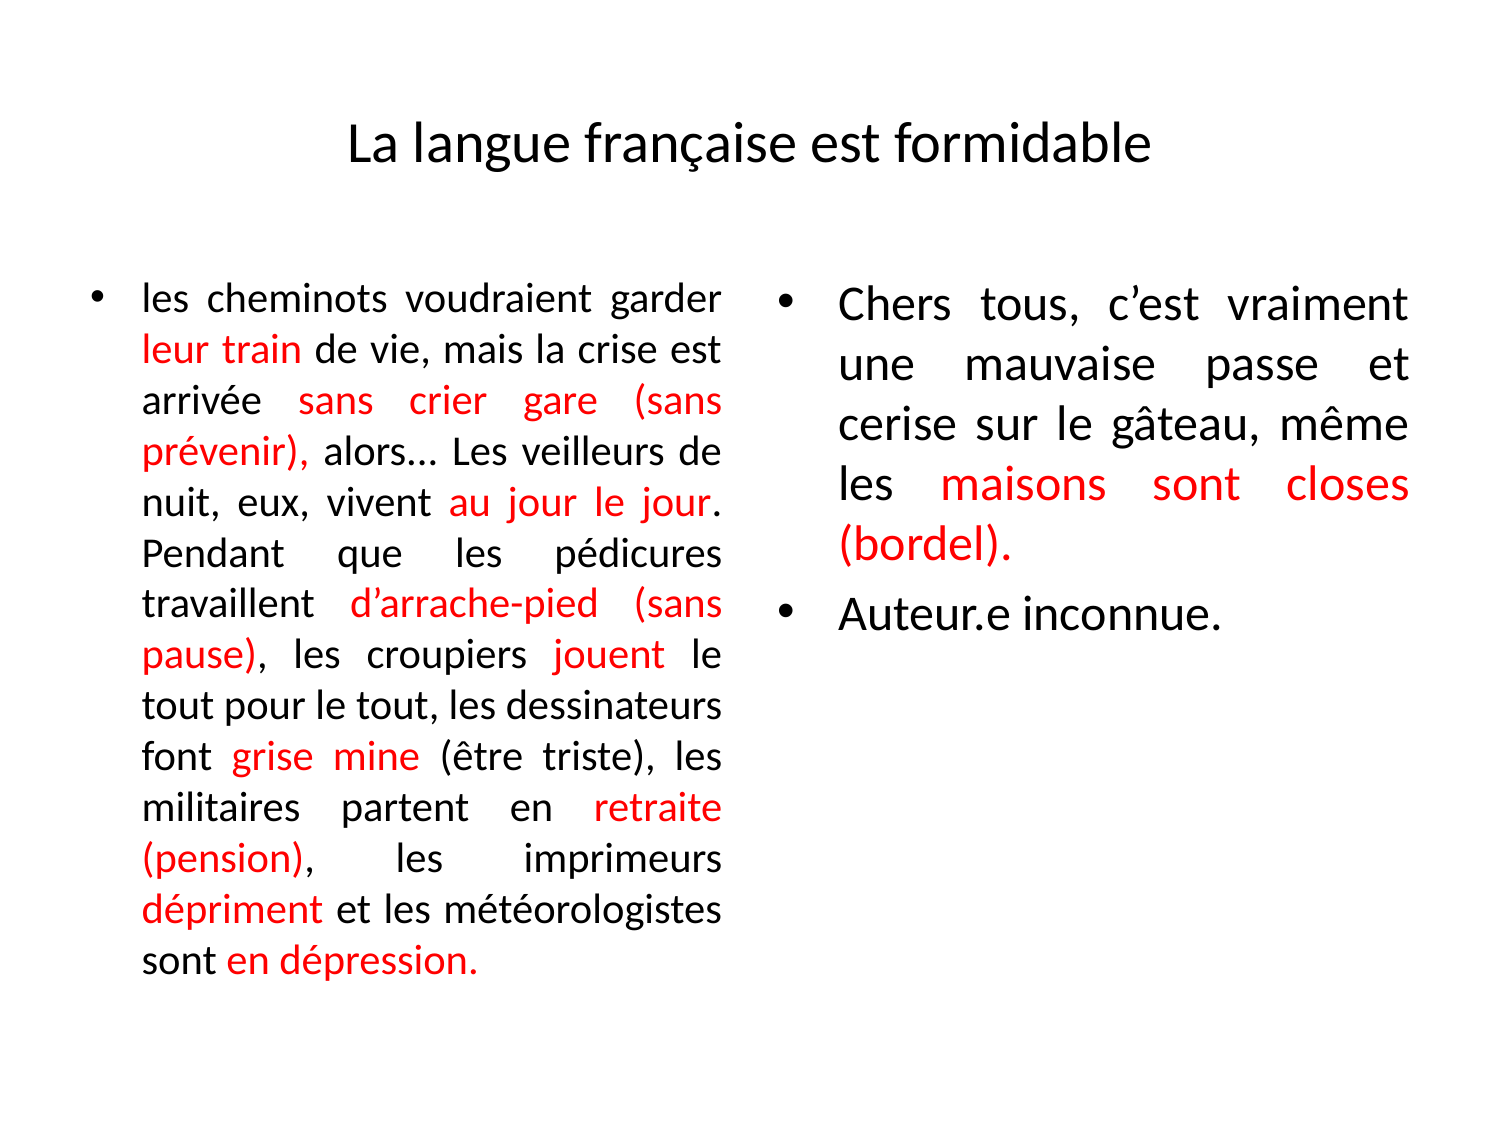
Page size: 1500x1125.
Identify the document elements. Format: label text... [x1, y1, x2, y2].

list les cheminots voudraient garder leur train de vie, mais la crise est arrivée sans crier gare (sans prévenir), alors... Les veilleurs de nuit, eux, vivent au jour le jour. Pendant que les pédicures travaillent d’arrache-pied (sans pause), les croupiers jouent le tout pour le tout, les dessinateurs font grise mine (être triste), les militaires partent en retraite (pension), les imprimeurs dépriment et les météorologistes sont en dépression. [75, 262, 738, 1005]
list Chers tous, c’est vraiment une mauvaise passe et cerise sur le gâteau, même les maisons sont closes (bordel). Auteur.e inconnue. [762, 262, 1425, 1005]
title La langue française est formidable [75, 45, 1425, 233]
